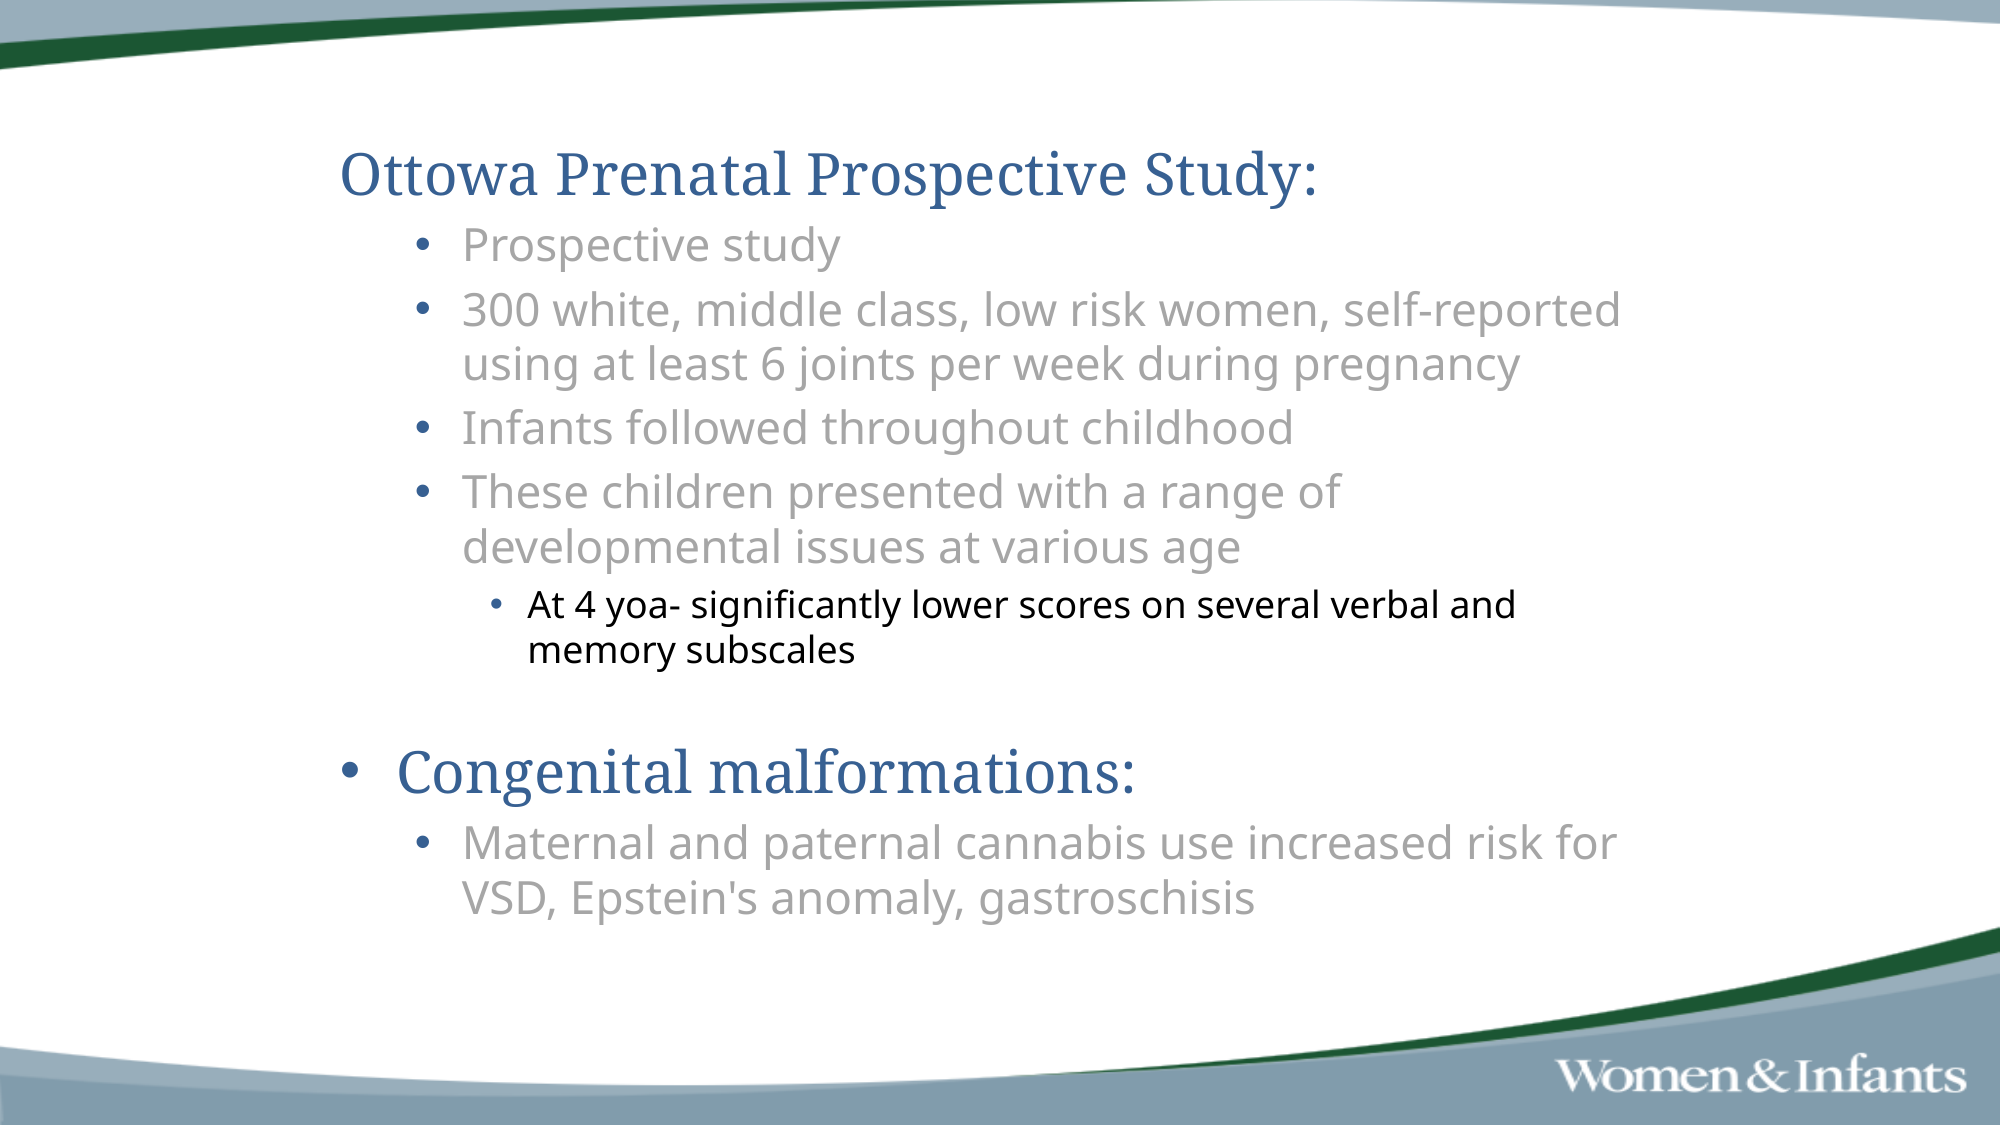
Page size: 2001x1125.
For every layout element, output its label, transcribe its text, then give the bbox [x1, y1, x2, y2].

picture [0, 0, 2000, 1125]
list Ottowa Prenatal Prospective Study: Prospective study 300 white, middle class, low risk women, self-reported using at least 6 joints per week during pregnancy Infants followed throughout childhood These children presented with a range of developmental issues at various age At 4 yoa- significantly lower scores on several verbal and memory subscales Congenital malformations: Maternal and paternal cannabis use increased risk for VSD, Epstein's anomaly, gastroschisis [324, 129, 1675, 1005]
